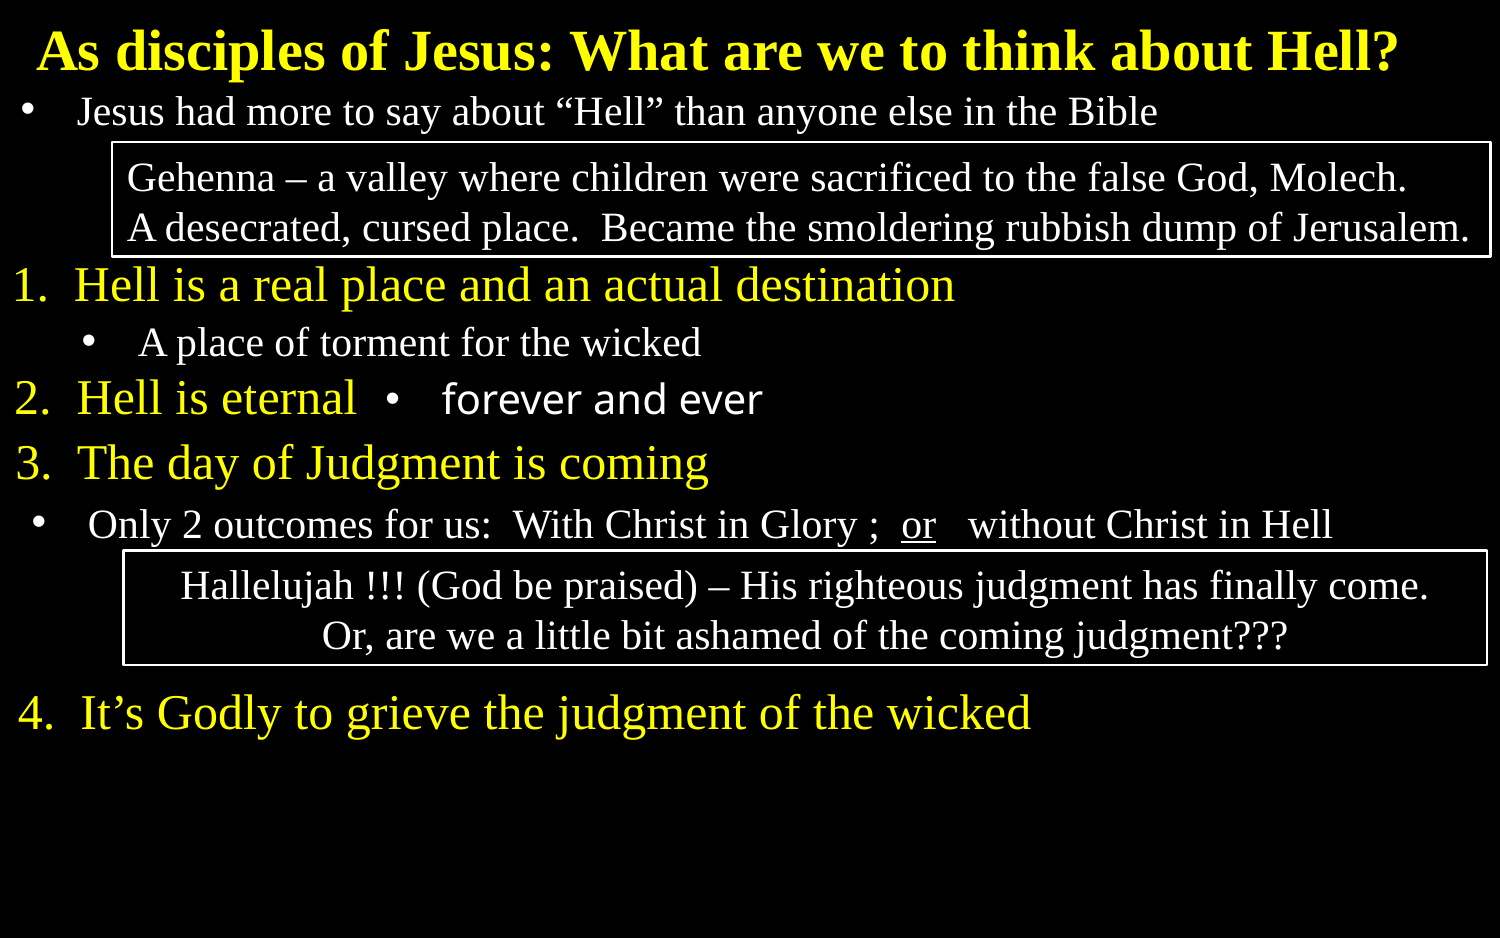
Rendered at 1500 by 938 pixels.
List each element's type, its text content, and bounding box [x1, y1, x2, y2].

text_box Only 2 outcomes for us: With Christ in Glory ; or without Christ in Hell [16, 489, 1493, 554]
text_box A place of torment for the wicked [66, 307, 918, 356]
text_box 3. The day of Judgment is coming [0, 421, 759, 497]
text_box 4. It’s Godly to grieve the judgment of the wicked [3, 671, 1081, 747]
text_box Hallelujah !!! (God be praised) – His righteous judgment has finally come. Or, are we a little bit ashamed of the coming judgment??? [123, 550, 1488, 666]
text_box Jesus had more to say about “Hell” than anyone else in the Bible [5, 75, 1500, 141]
text_box 2. Hell is eternal [0, 356, 990, 421]
text_box Gehenna – a valley where children were sacrificed to the false God, Molech. A desecrated, cursed place. Became the smoldering rubbish dump of Jerusalem. [112, 141, 1491, 257]
text_box forever and ever [370, 365, 1222, 431]
text_box 1. Hell is a real place and an actual destination [0, 244, 988, 319]
text_box As disciples of Jesus: What are we to think about Hell? [21, 4, 1496, 75]
